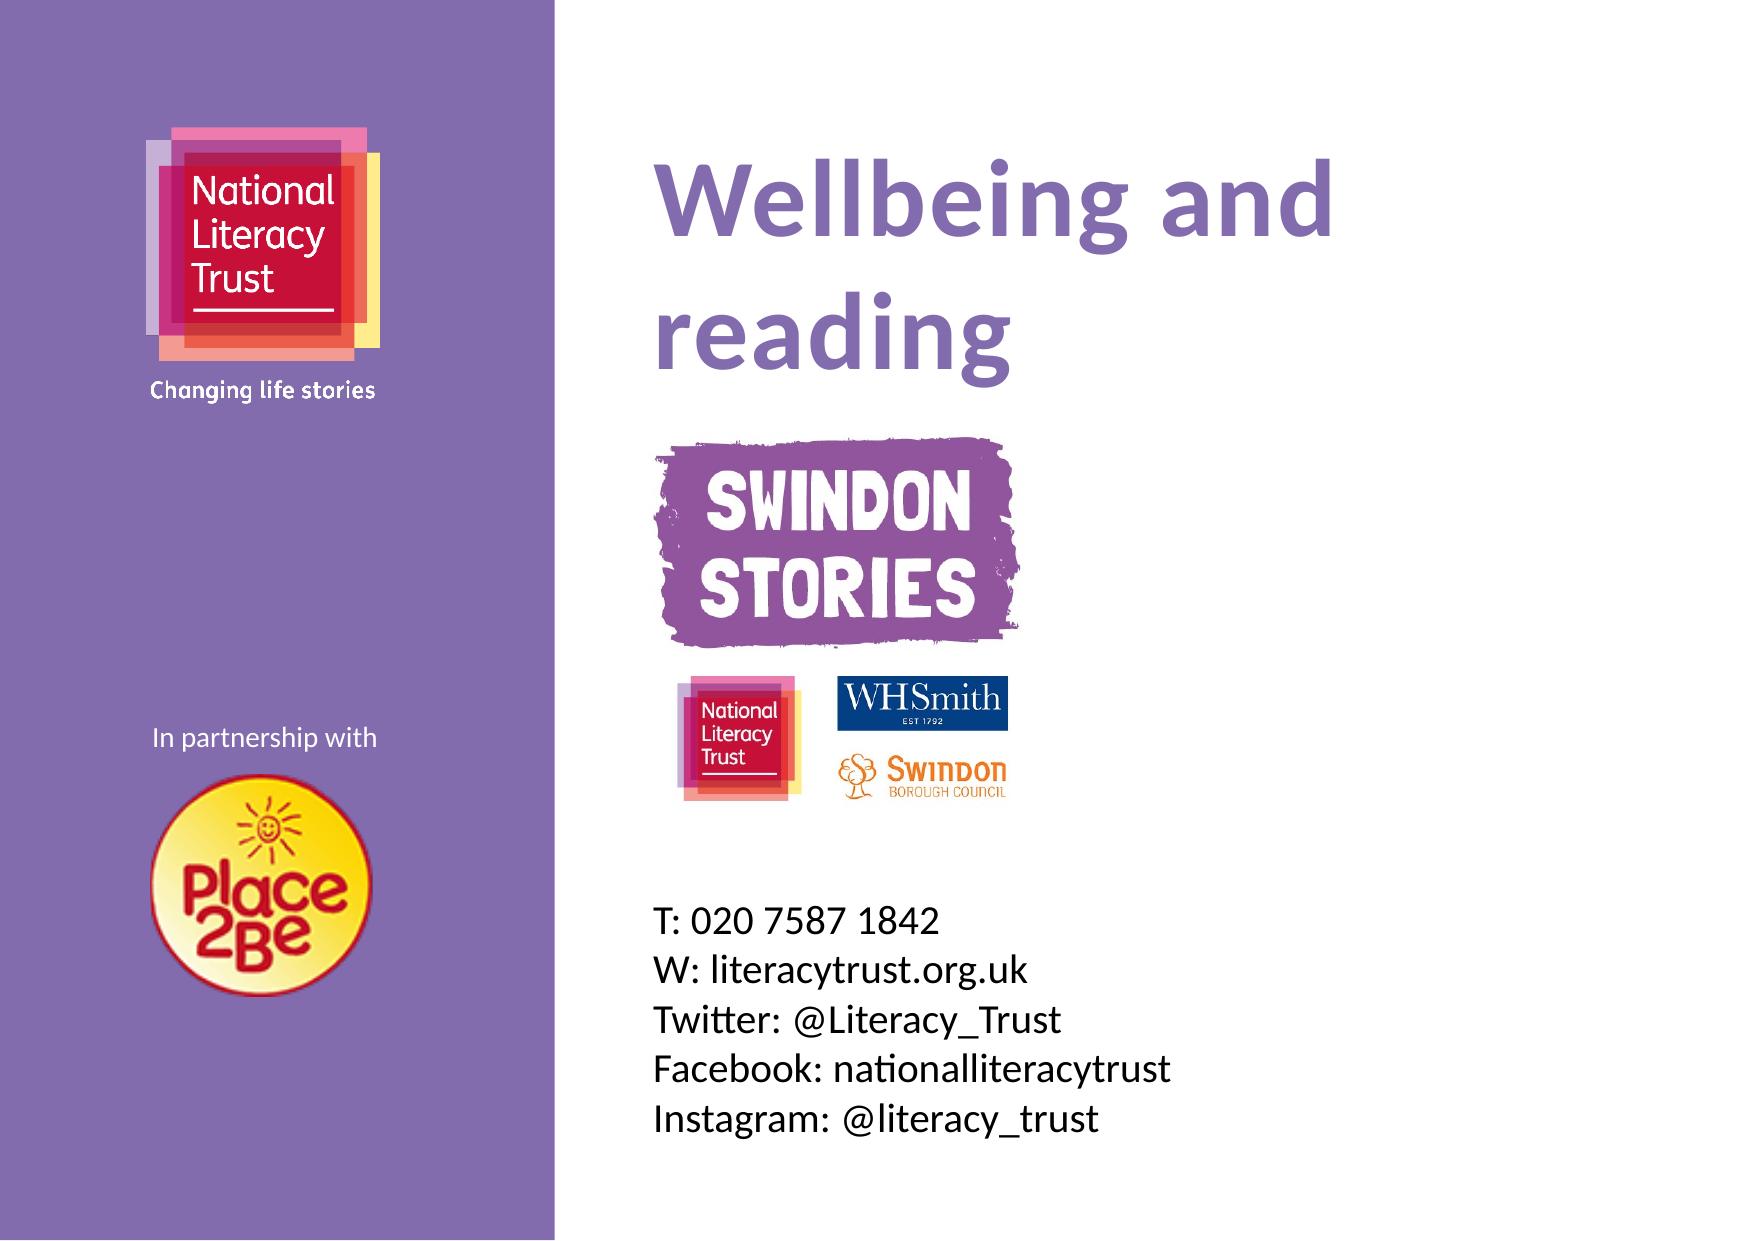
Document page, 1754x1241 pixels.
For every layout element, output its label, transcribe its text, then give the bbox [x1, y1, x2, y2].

text_box In partnership with [137, 710, 393, 761]
picture [83, 81, 442, 440]
text_box [0, 0, 556, 1241]
picture [150, 774, 380, 997]
text_box Wellbeing and reading [638, 119, 1754, 399]
picture [638, 422, 1030, 849]
text_box T: 020 7587 1842 W: literacytrust.org.uk Twitter: @Literacy_Trust Facebook: nationalliteracytrust Instagram: @literacy_trust [638, 885, 1685, 1149]
